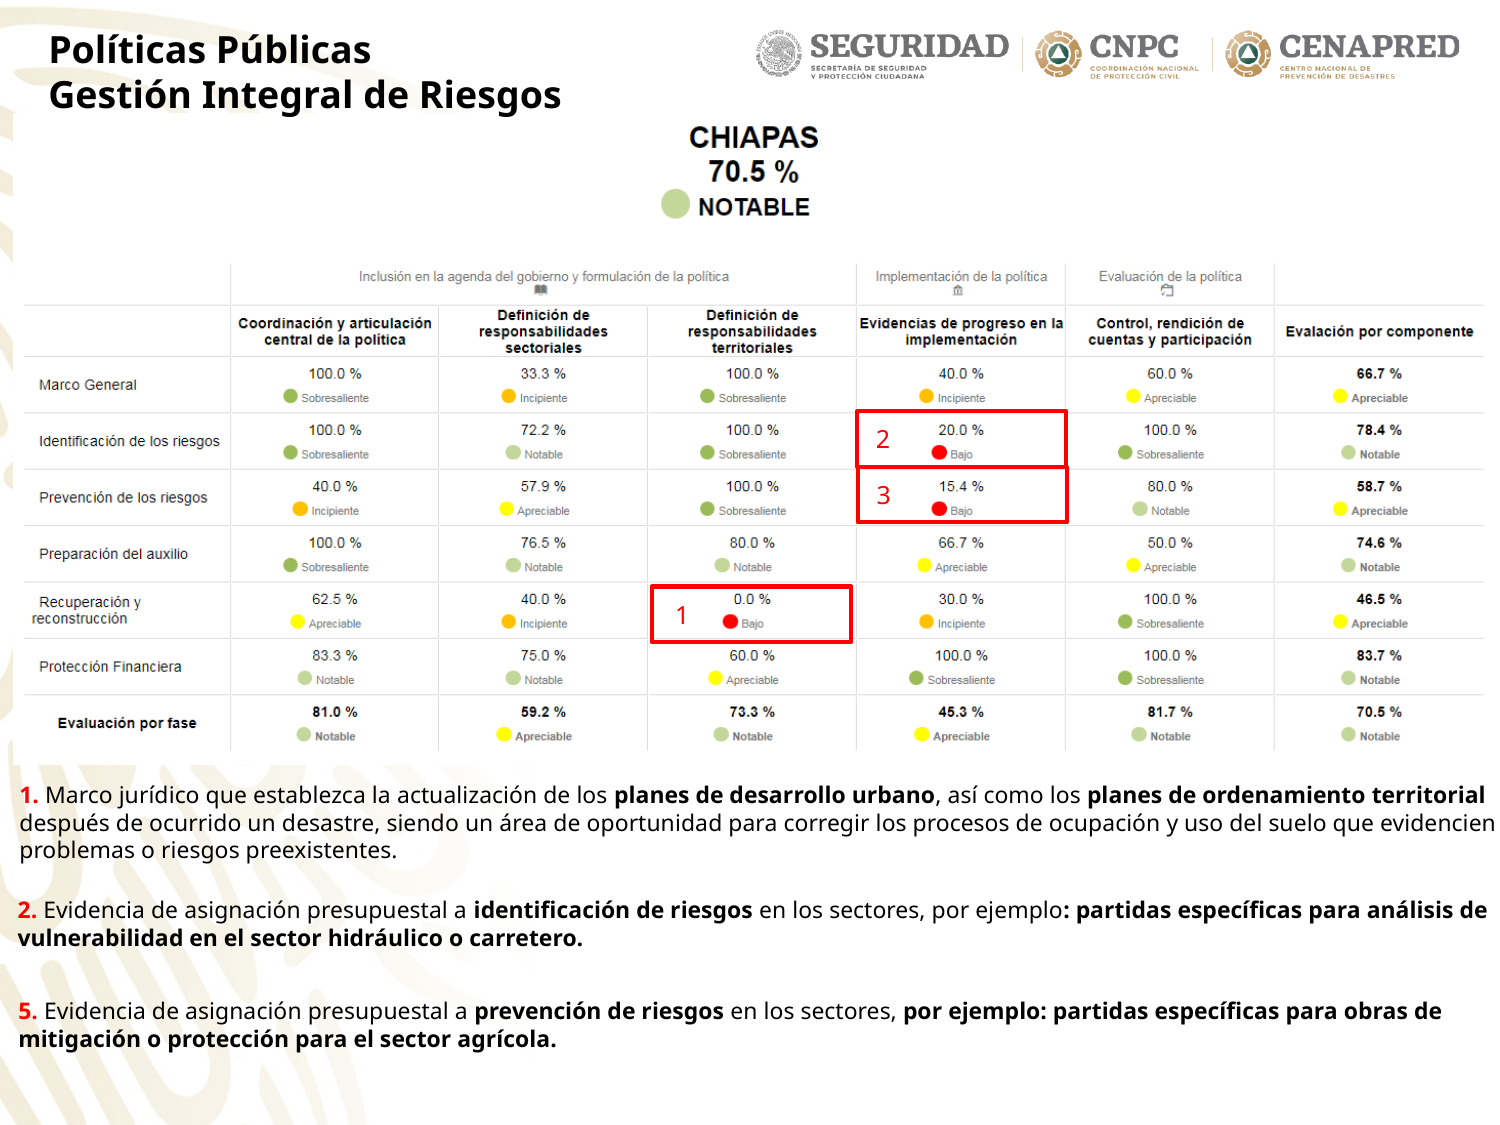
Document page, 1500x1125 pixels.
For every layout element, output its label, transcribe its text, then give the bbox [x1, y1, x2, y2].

text_box 5. Evidencia de asignación presupuestal a prevención de riesgos en los sectores, por ejemplo: partidas específicas para obras de mitigación o protección para el sector agrícola. [18, 996, 1459, 1052]
picture [0, 3, 1497, 1125]
text_box 2. Evidencia de asignación presupuestal a identificación de riesgos en los sectores, por ejemplo: partidas específicas para análisis de vulnerabilidad en el sector hidráulico o carretero. [17, 895, 1500, 951]
text_box 1. Marco jurídico que establezca la actualización de los planes de desarrollo urbano, así como los planes de ordenamiento territorial después de ocurrido un desastre, siendo un área de oportunidad para corregir los procesos de ocupación y uso del suelo que evidencien problemas o riesgos preexistentes. [19, 780, 1500, 864]
text_box Políticas Públicas Gestión Integral de Riesgos [33, 19, 578, 111]
